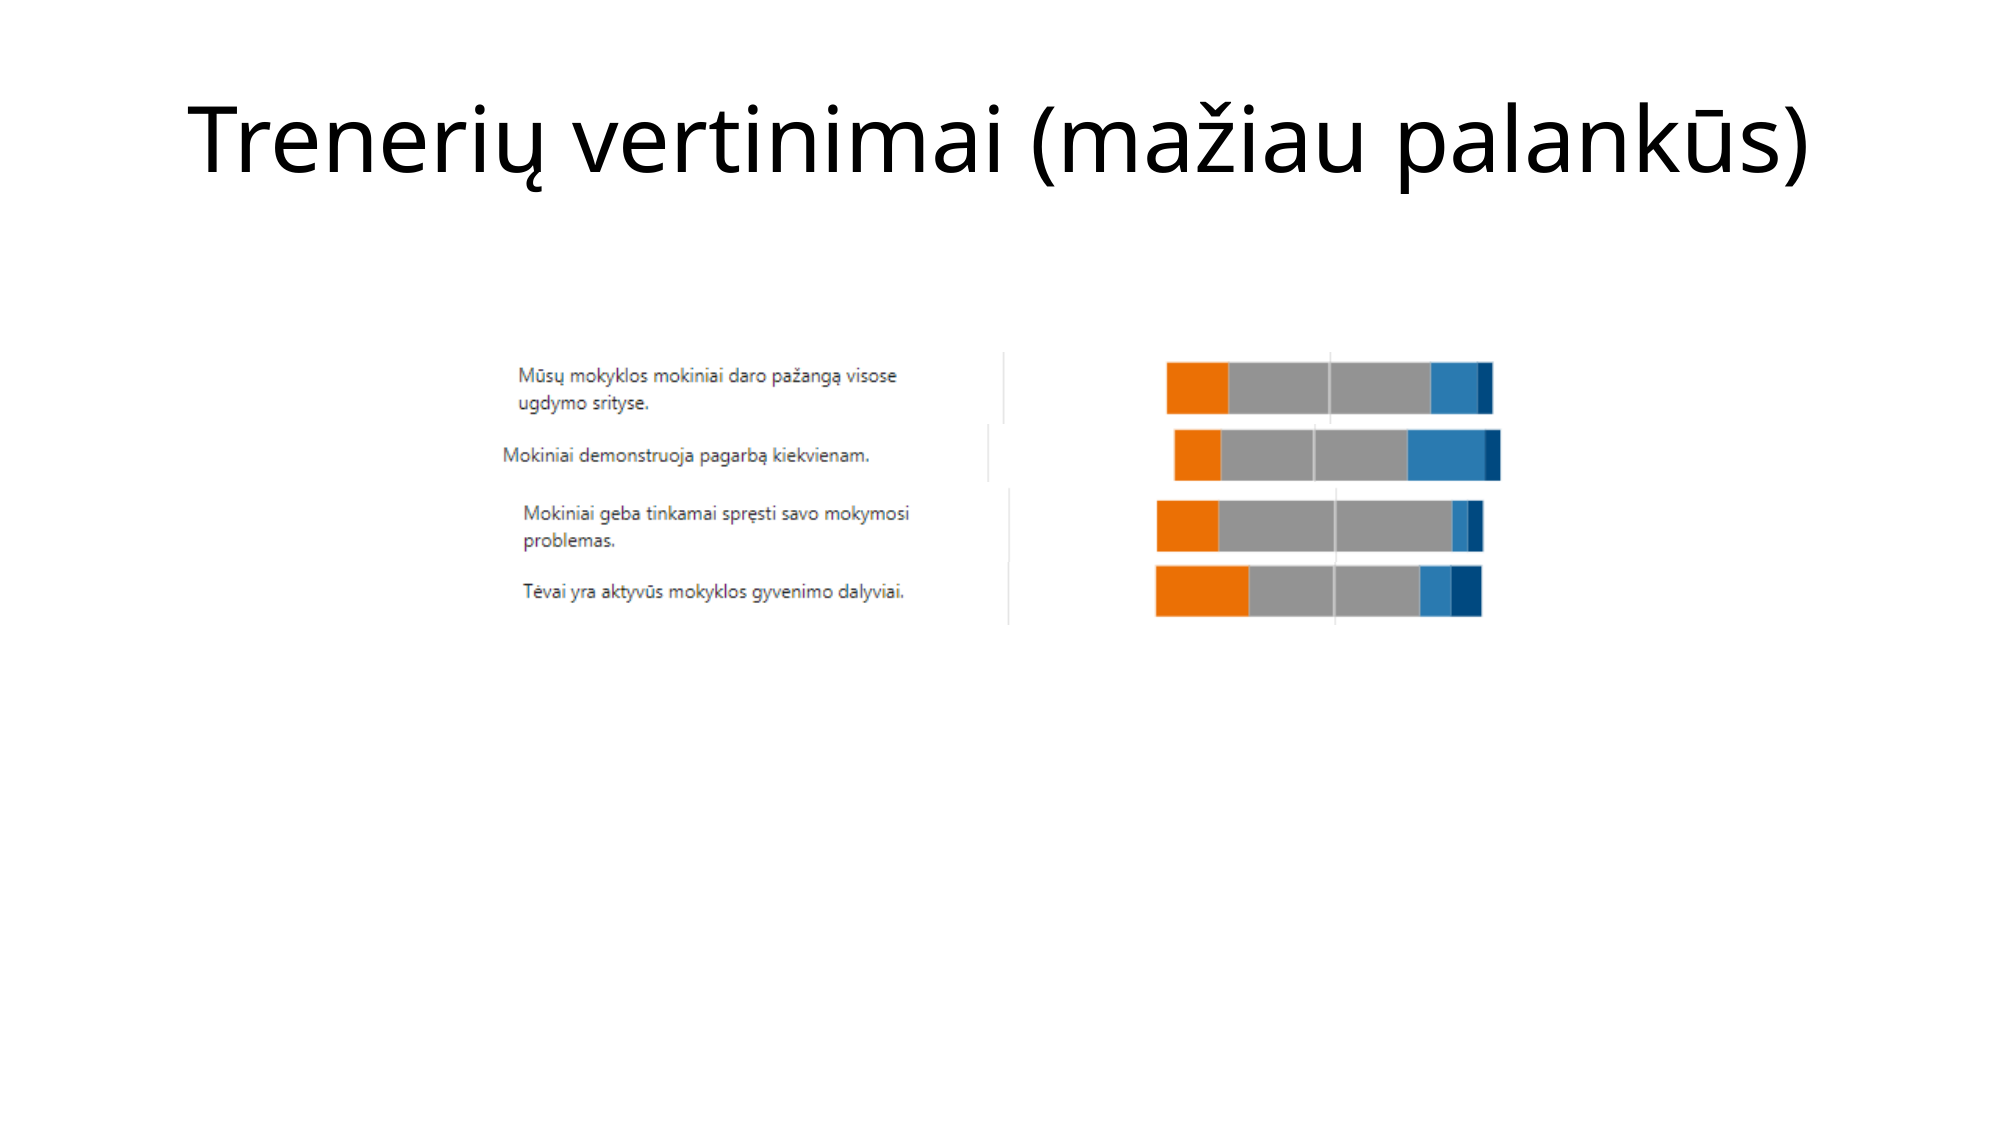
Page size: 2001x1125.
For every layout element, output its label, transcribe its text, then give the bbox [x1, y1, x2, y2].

picture [495, 352, 1510, 625]
title Trenerių vertinimai (mažiau palankūs) [137, 59, 1863, 226]
